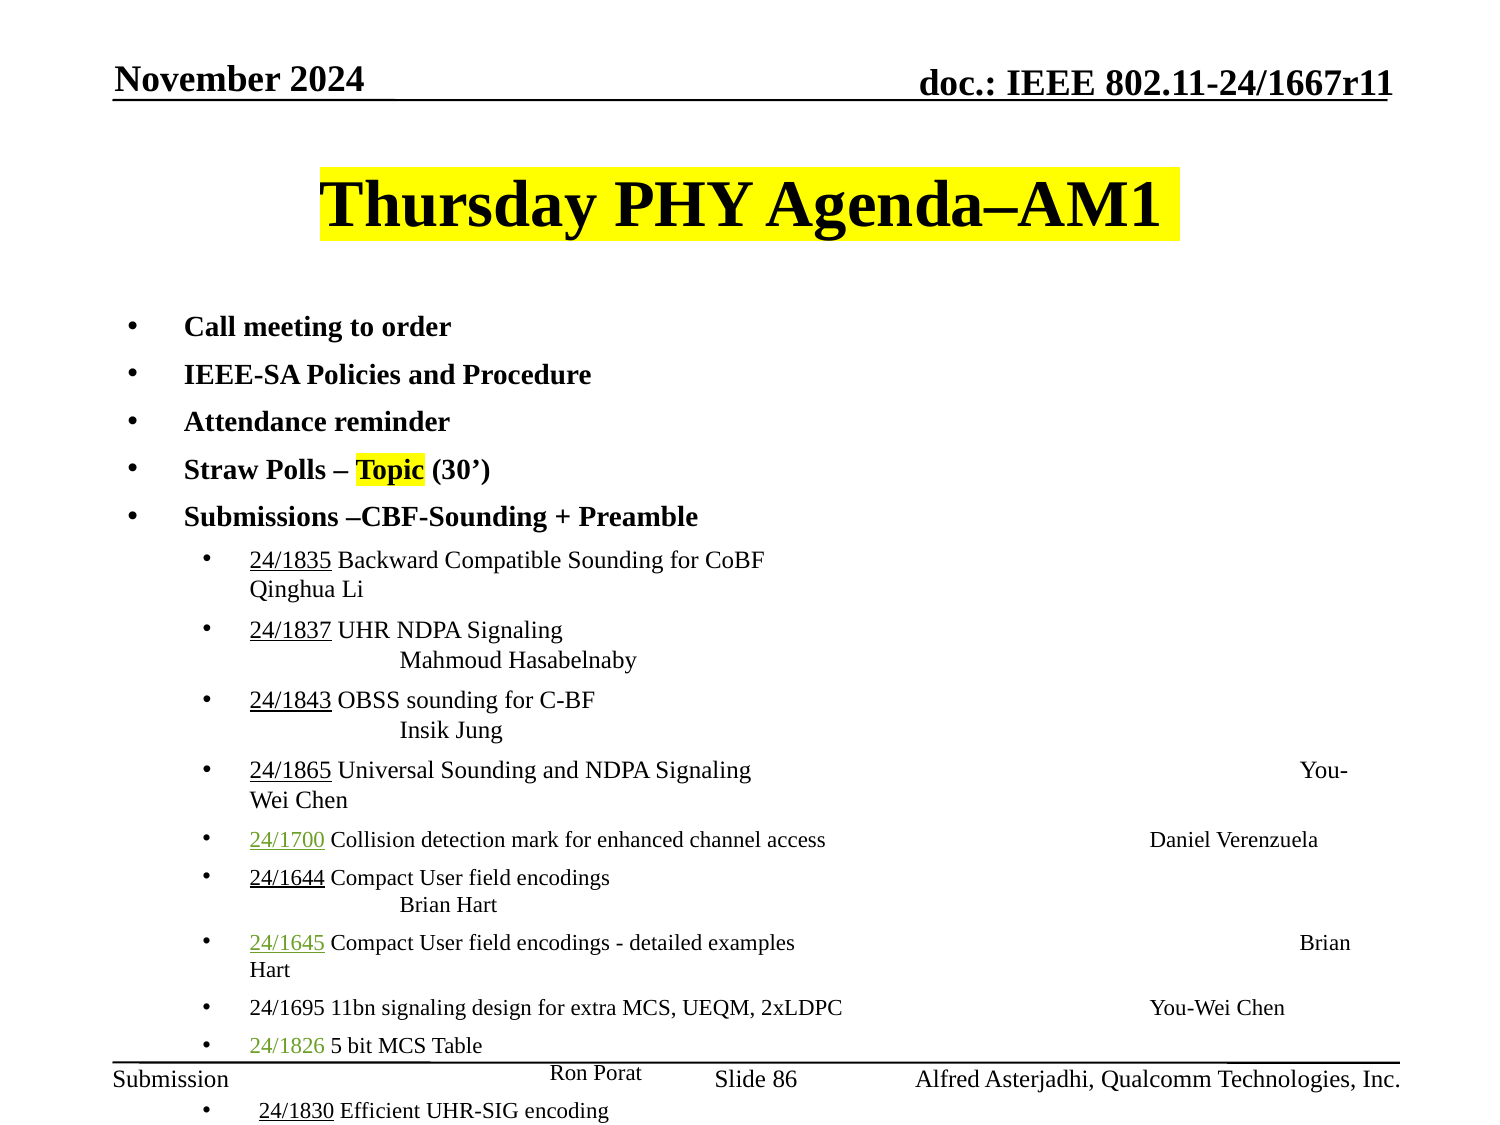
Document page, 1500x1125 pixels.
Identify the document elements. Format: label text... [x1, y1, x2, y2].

footer Alfred Asterjadhi, Qualcomm Technologies, Inc. [878, 1061, 1402, 1093]
list Call meeting to order IEEE-SA Policies and Procedure Attendance reminder Straw Polls – Topic (30’) Submissions –CBF-Sounding + Preamble 24/1835 Backward Compatible Sounding for CoBF Qinghua Li 24/1837 UHR NDPA Signaling Mahmoud Hasabelnaby 24/1843 OBSS sounding for C-BF Insik Jung 24/1865 Universal Sounding and NDPA Signaling You-Wei Chen 24/1700 Collision detection mark for enhanced channel access Daniel Verenzuela 24/1644 Compact User field encodings Brian Hart 24/1645 Compact User field encodings - detailed examples Brian Hart 24/1695 11bn signaling design for extra MCS, UEQM, 2xLDPC You-Wei Chen 24/1826 5 bit MCS Table Ron Porat 24/1830 Efficient UHR-SIG encoding Sigurd Schelstraete AoB: Recess [112, 299, 1388, 1063]
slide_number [114, 54, 423, 100]
title Thursday PHY Agenda–AM1 [112, 112, 1388, 288]
slide_number Slide 86 [712, 1061, 800, 1123]
